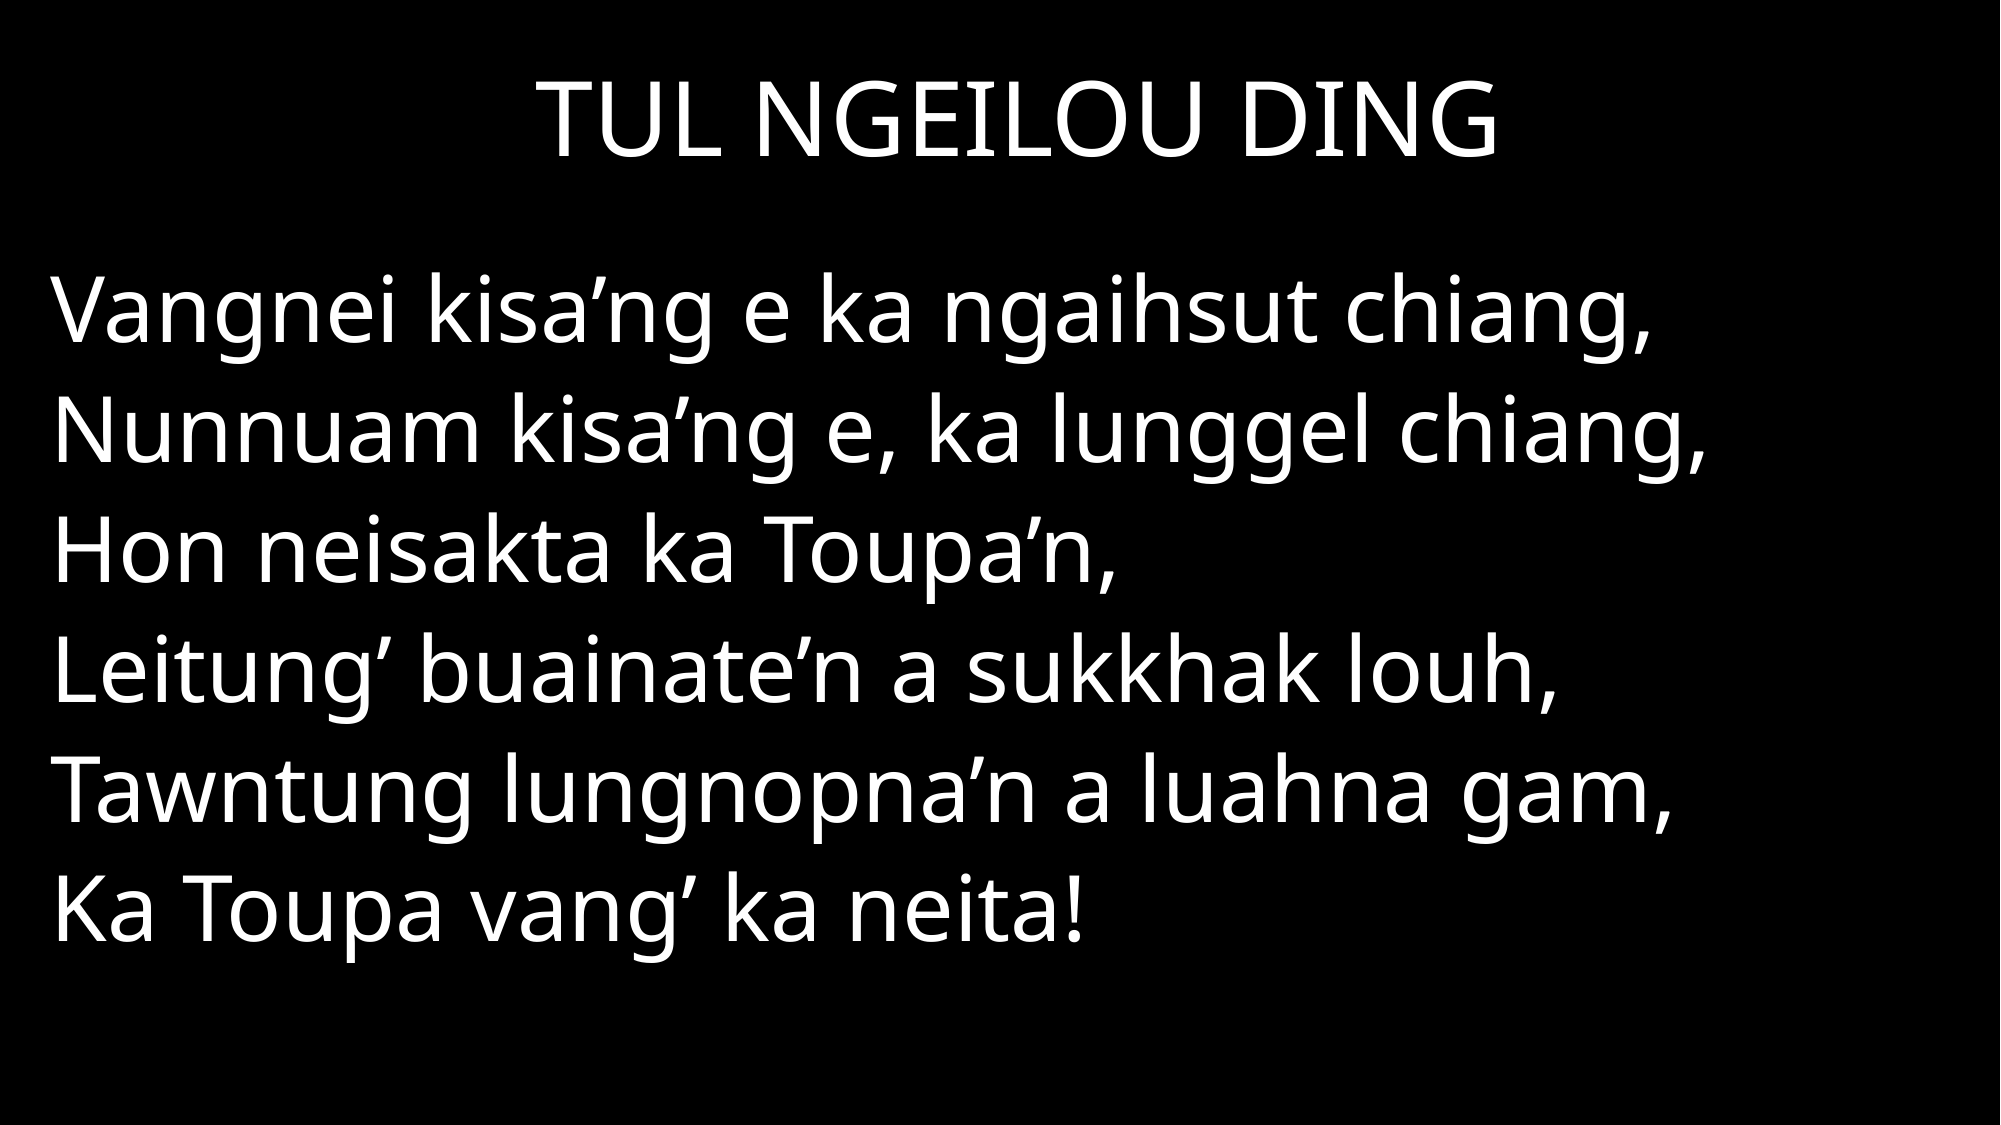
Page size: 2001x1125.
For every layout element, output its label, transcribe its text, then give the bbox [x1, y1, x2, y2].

subtitle Vangnei kisa’ng e ka ngaihsut chiang, Nunnuam kisa’ng e, ka lunggel chiang, Hon neisakta ka Toupa’n, Leitung’ buainate’n a sukkhak louh, Tawntung lungnopna’n a luahna gam, Ka Toupa vang’ ka neita! [35, 256, 1975, 989]
text_box TUL NGEILOU DING [63, 44, 1975, 185]
